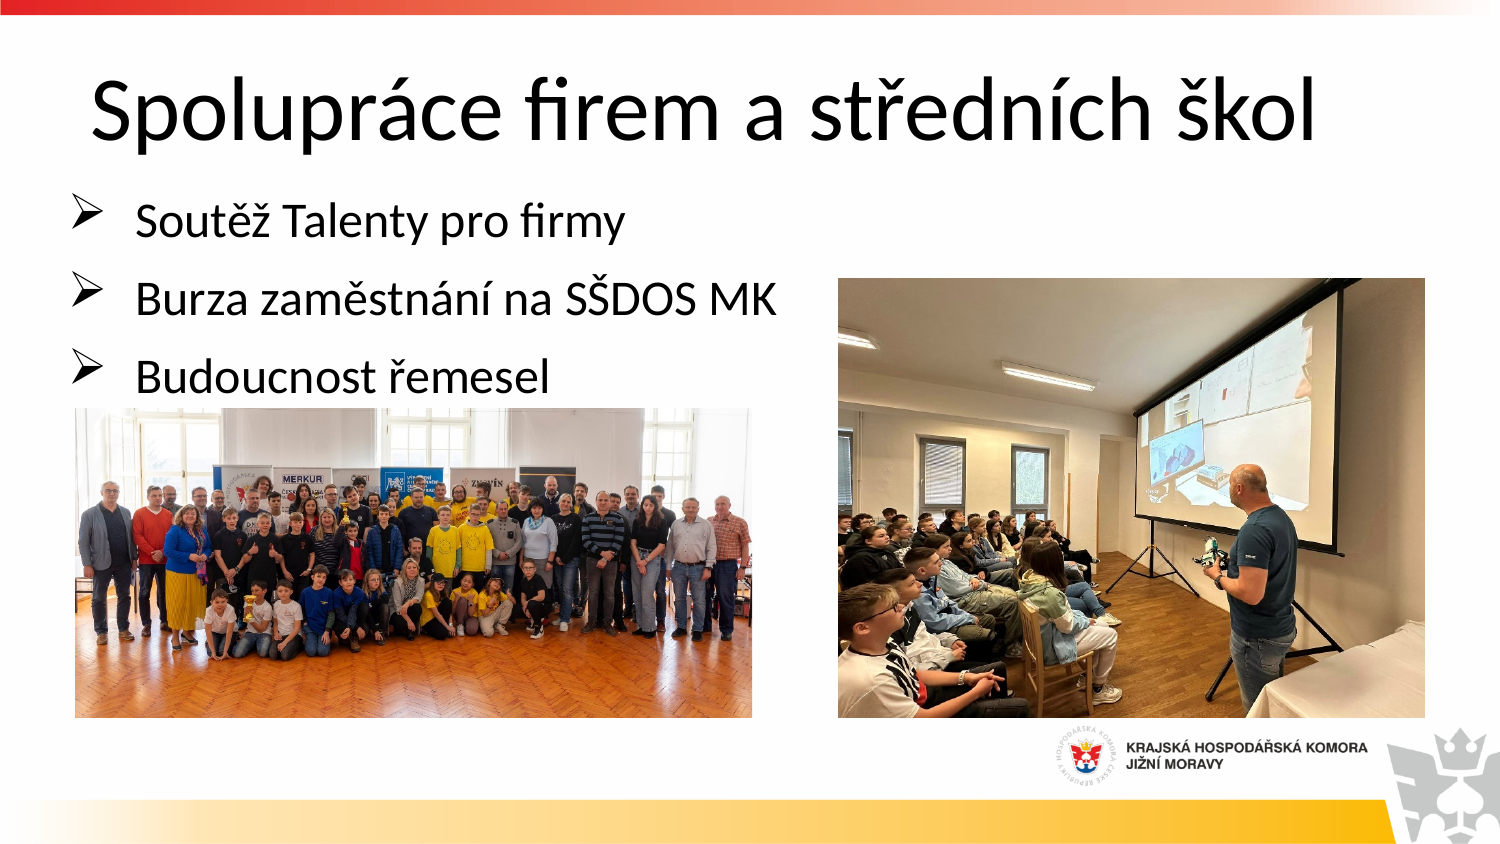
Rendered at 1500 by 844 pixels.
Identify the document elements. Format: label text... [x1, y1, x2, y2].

text_box Soutěž Talenty pro firmy Burza zaměstnání na SŠDOS MK Budoucnost řemesel [53, 161, 1371, 411]
picture [0, 0, 1500, 844]
title Spolupráce firem a středních škol [75, 33, 1425, 175]
